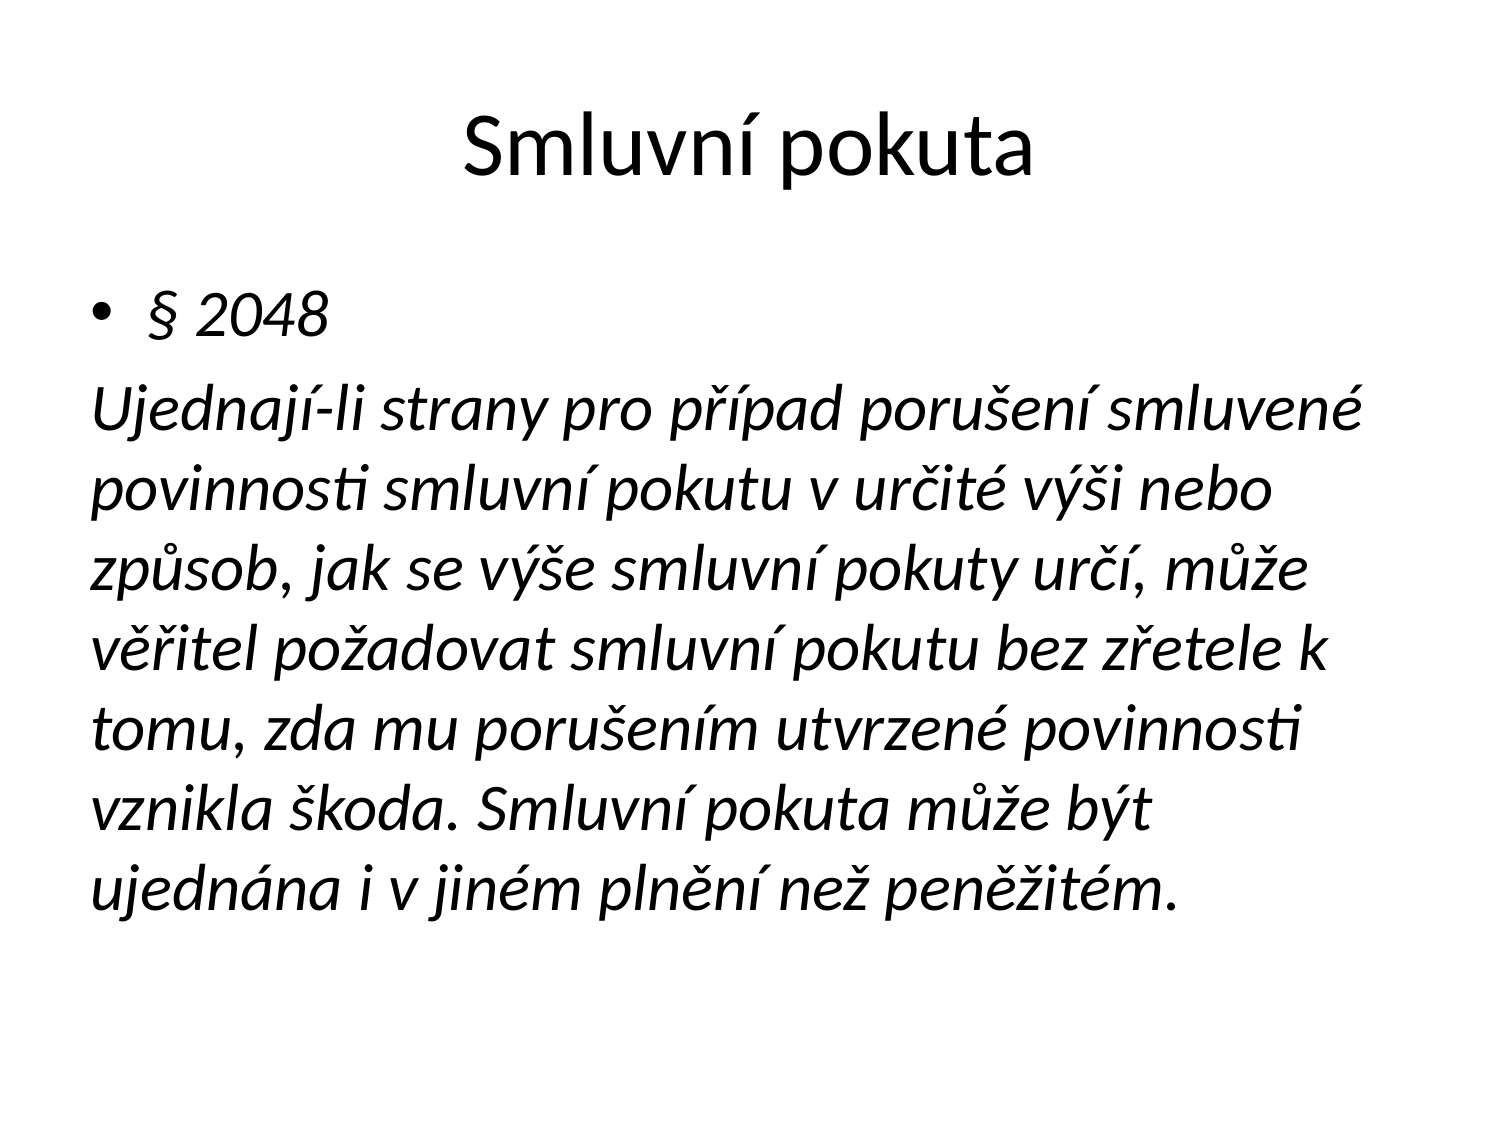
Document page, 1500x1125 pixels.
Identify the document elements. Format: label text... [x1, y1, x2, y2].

title Smluvní pokuta [75, 45, 1425, 233]
list § 2048 Ujednají-li strany pro případ porušení smluvené povinnosti smluvní pokutu v určité výši nebo způsob, jak se výše smluvní pokuty určí, může věřitel požadovat smluvní pokutu bez zřetele k tomu, zda mu porušením utvrzené povinnosti vznikla škoda. Smluvní pokuta může být ujednána i v jiném plnění než peněžitém. [75, 262, 1425, 1125]
